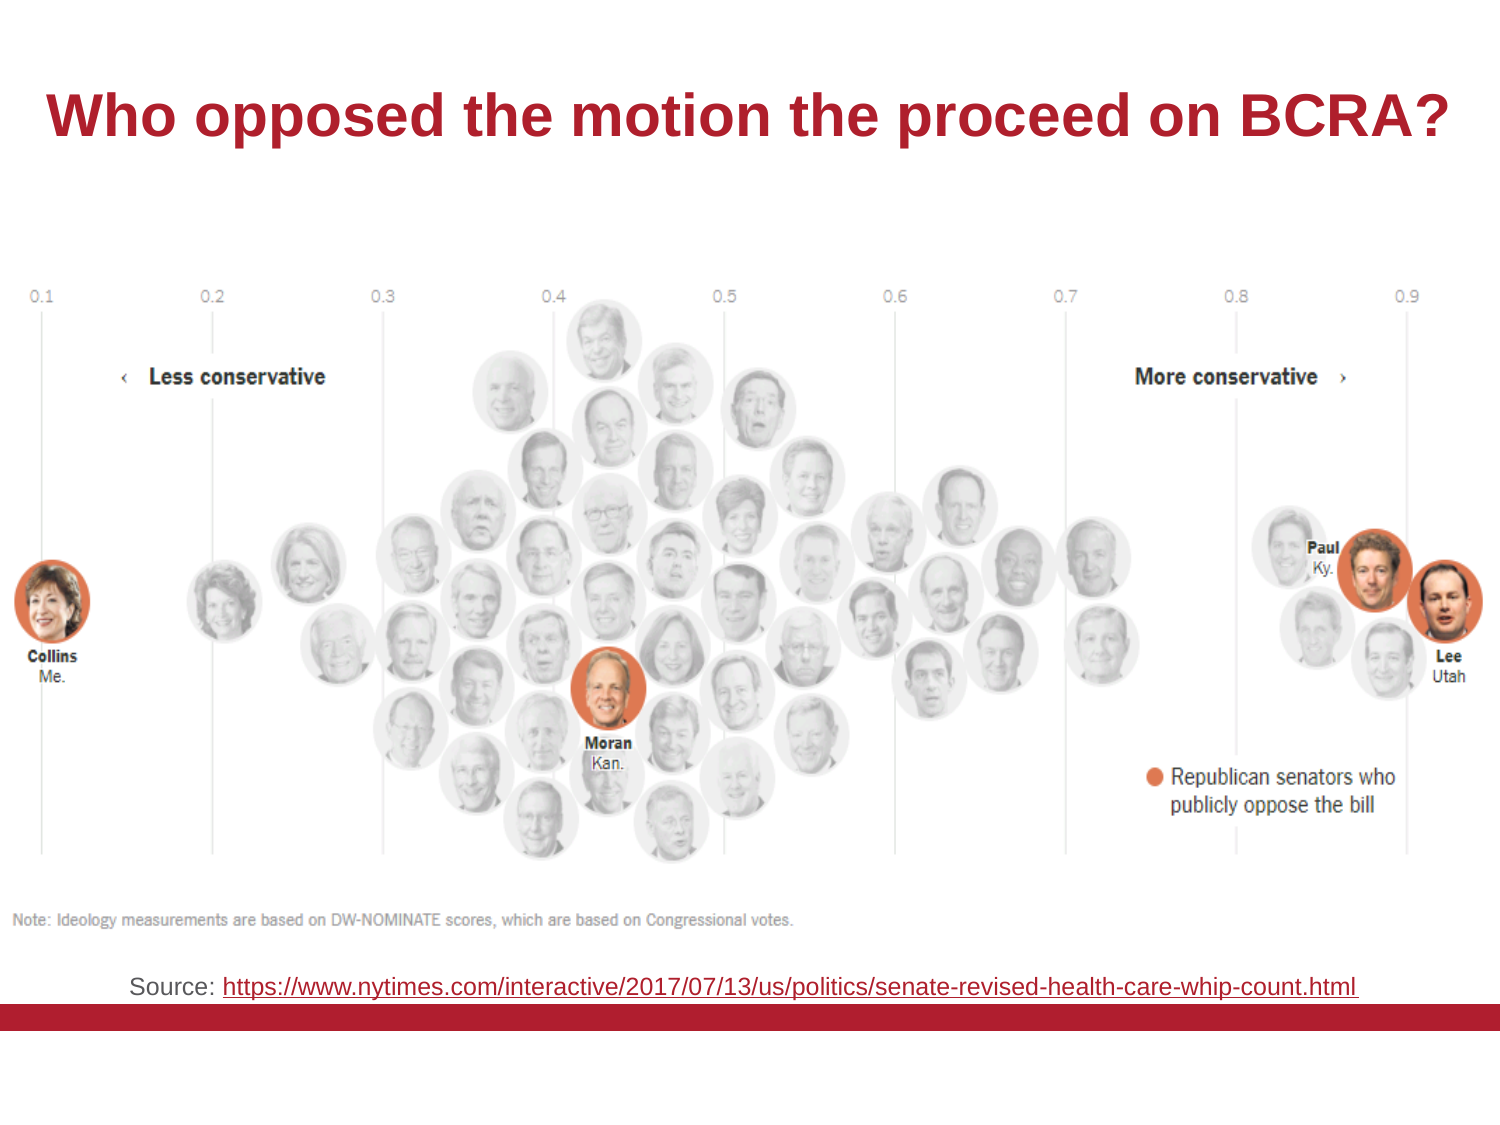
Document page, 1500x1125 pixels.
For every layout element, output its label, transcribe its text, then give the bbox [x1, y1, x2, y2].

text_box Who opposed the motion the proceed on BCRA? [24, 68, 1476, 157]
text_box Source: https://www.nytimes.com/interactive/2017/07/13/us/politics/senate-revised-health-care-whip-count.html [114, 963, 1400, 1008]
picture [0, 1004, 1500, 1031]
picture [0, 249, 1500, 947]
